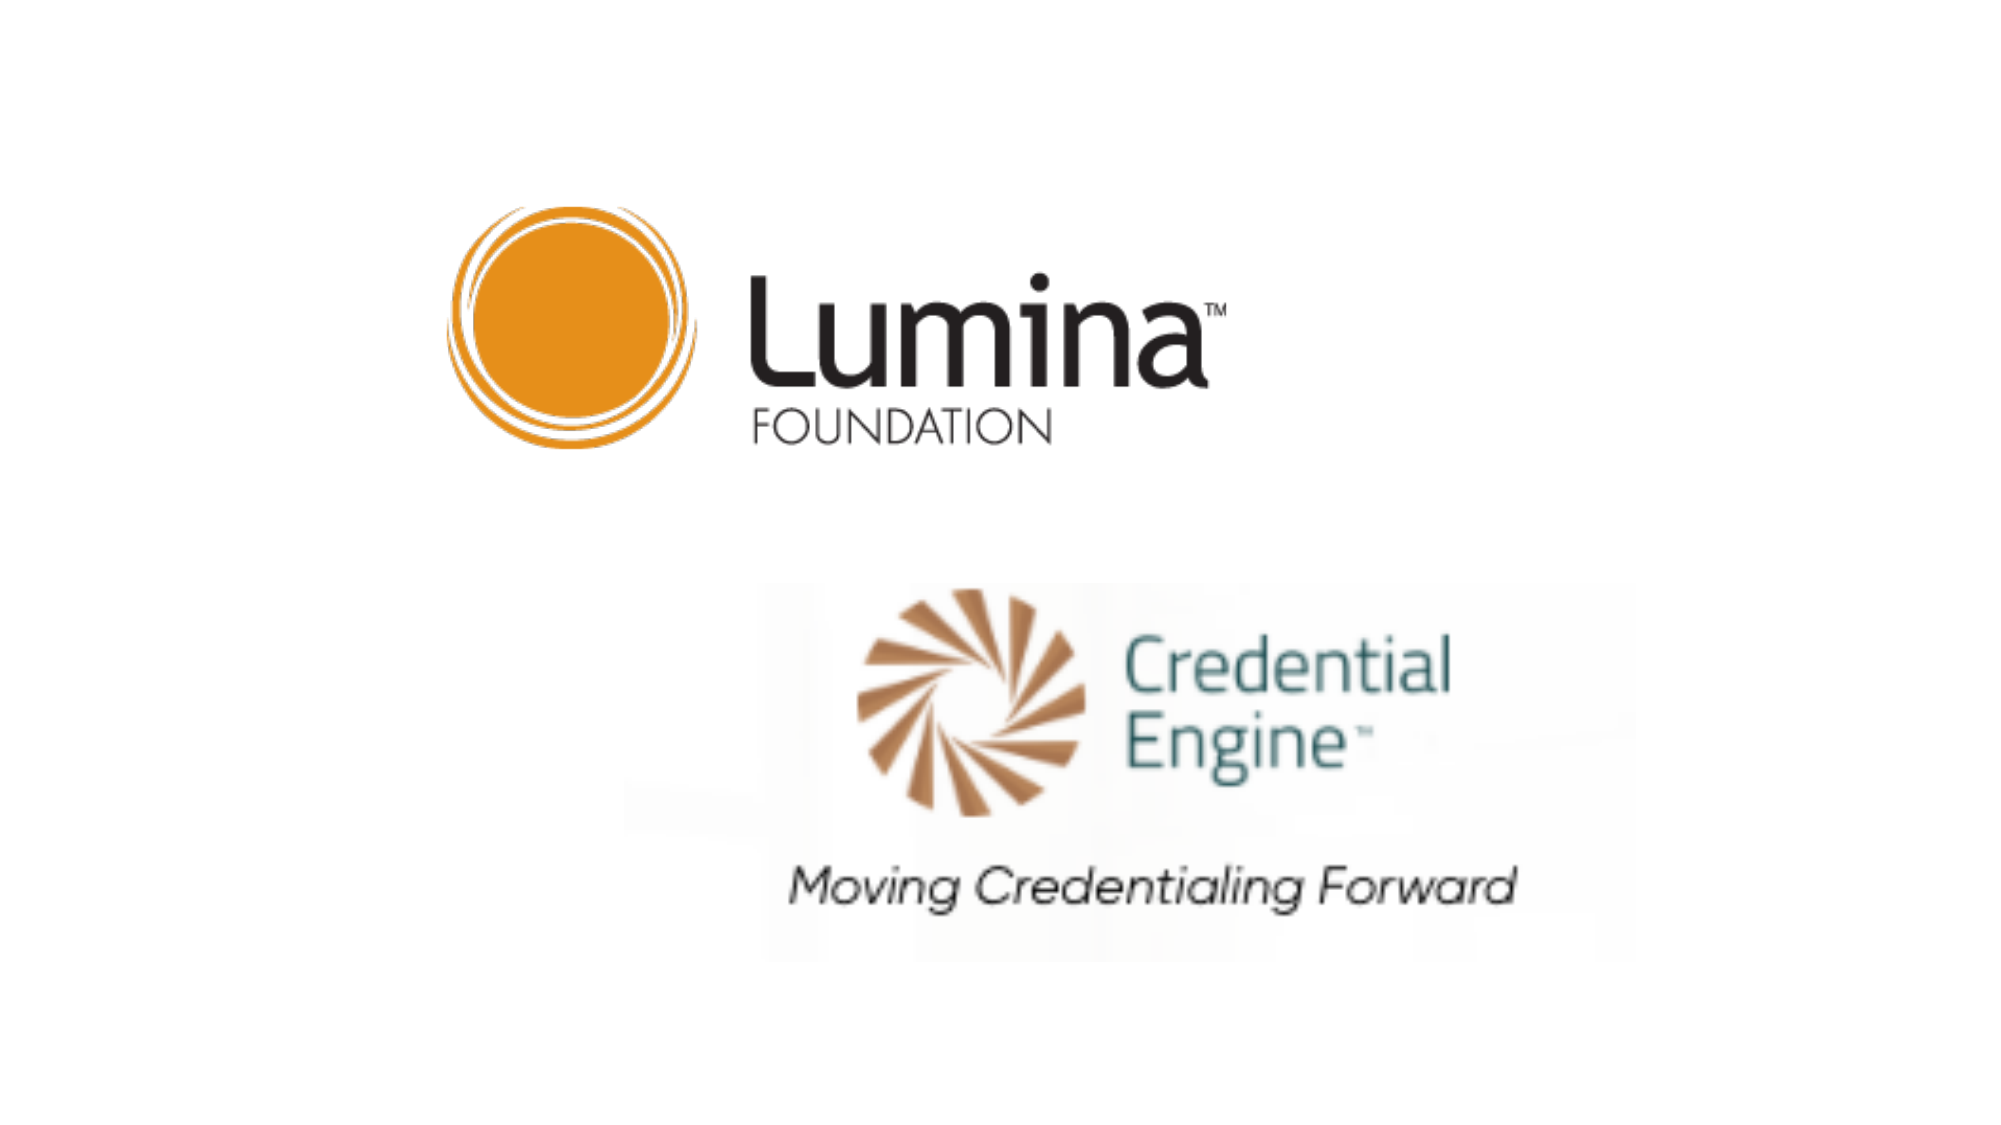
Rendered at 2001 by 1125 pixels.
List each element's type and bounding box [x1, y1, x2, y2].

picture [445, 205, 1229, 452]
picture [624, 583, 1636, 962]
